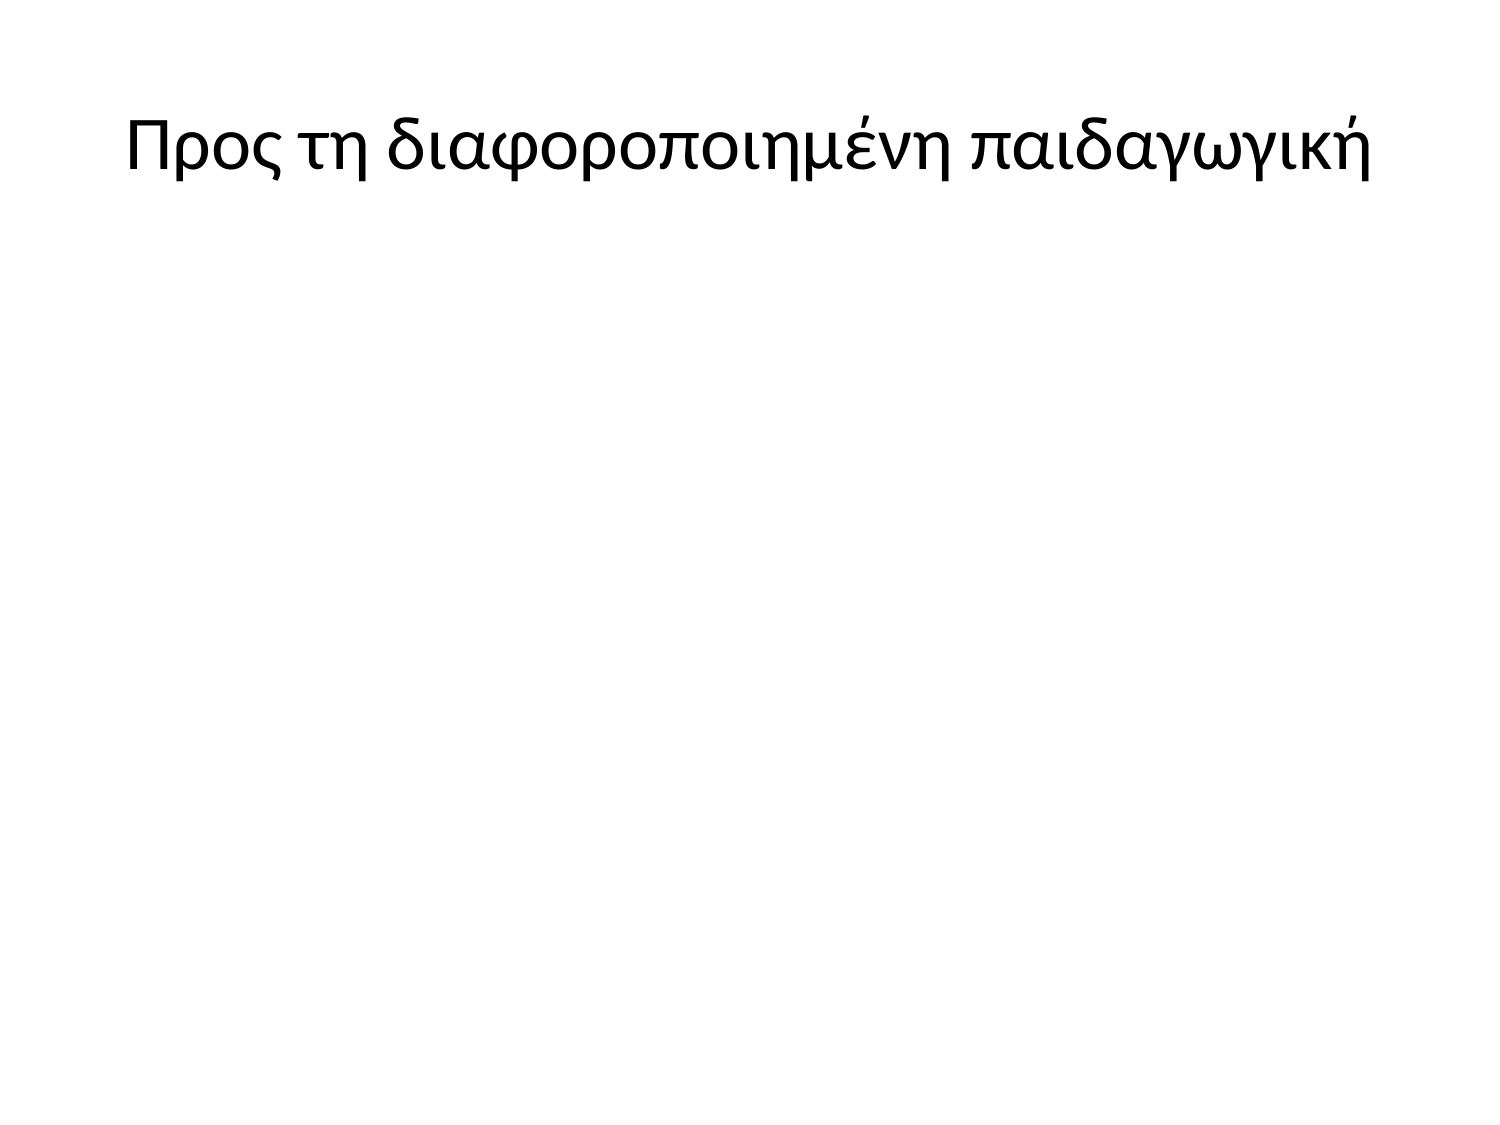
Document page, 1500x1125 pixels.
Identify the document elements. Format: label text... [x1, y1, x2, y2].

title Προς τη διαφοροποιημένη παιδαγωγική [75, 45, 1425, 233]
